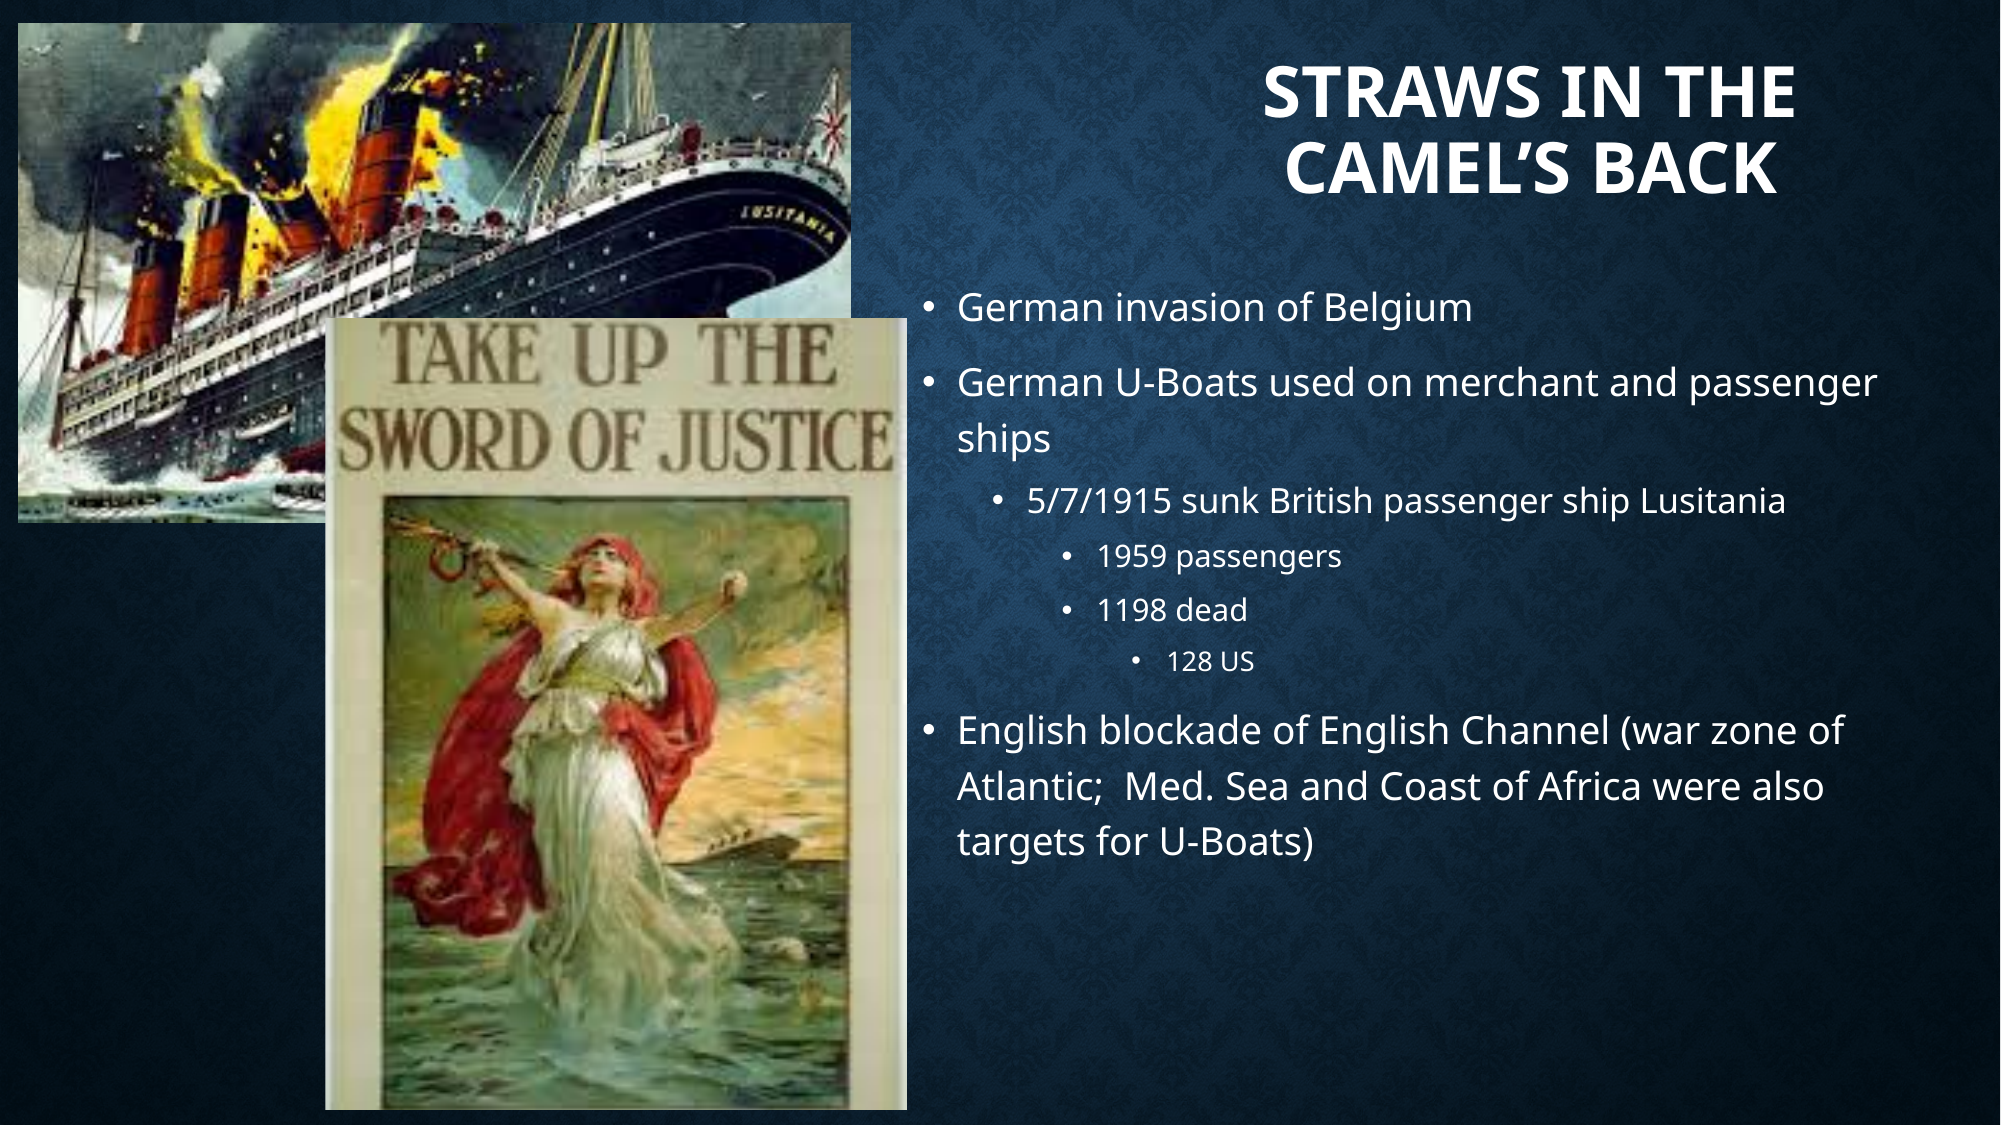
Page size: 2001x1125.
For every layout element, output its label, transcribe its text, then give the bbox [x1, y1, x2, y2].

title Straws in the camel’s back [1153, 23, 1908, 242]
list German invasion of Belgium German U-Boats used on merchant and passenger ships 5/7/1915 sunk British passenger ship Lusitania 1959 passengers 1198 dead 128 US English blockade of English Channel (war zone of Atlantic; Med. Sea and Coast of Africa were also targets for U-Boats) [907, 265, 1939, 873]
picture [17, 23, 908, 1110]
